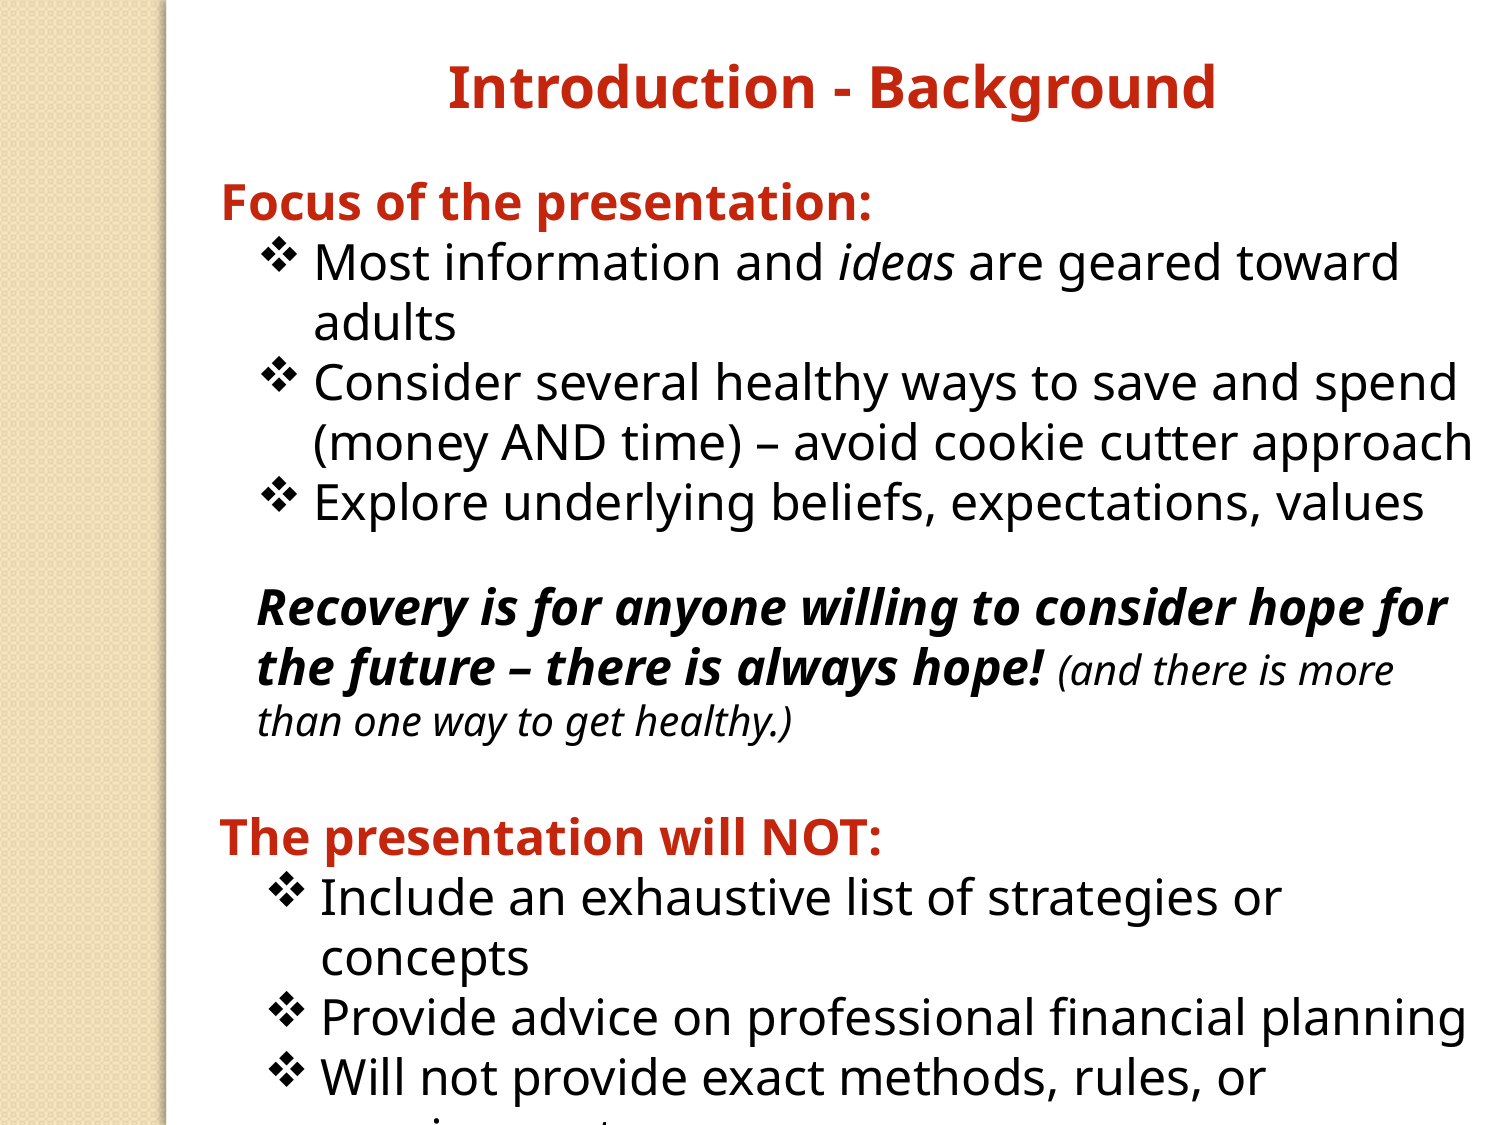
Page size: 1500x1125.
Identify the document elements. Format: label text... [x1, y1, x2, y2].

text_box Introduction - Background Focus of the presentation: Most information and ideas are geared toward adults Consider several healthy ways to save and spend (money AND time) – avoid cookie cutter approach Explore underlying beliefs, expectations, values Recovery is for anyone willing to consider hope for the future – there is always hope! (and there is more than one way to get healthy.) The presentation will NOT: Include an exhaustive list of strategies or concepts Provide advice on professional financial planning Will not provide exact methods, rules, or requirements [167, 42, 1500, 1125]
